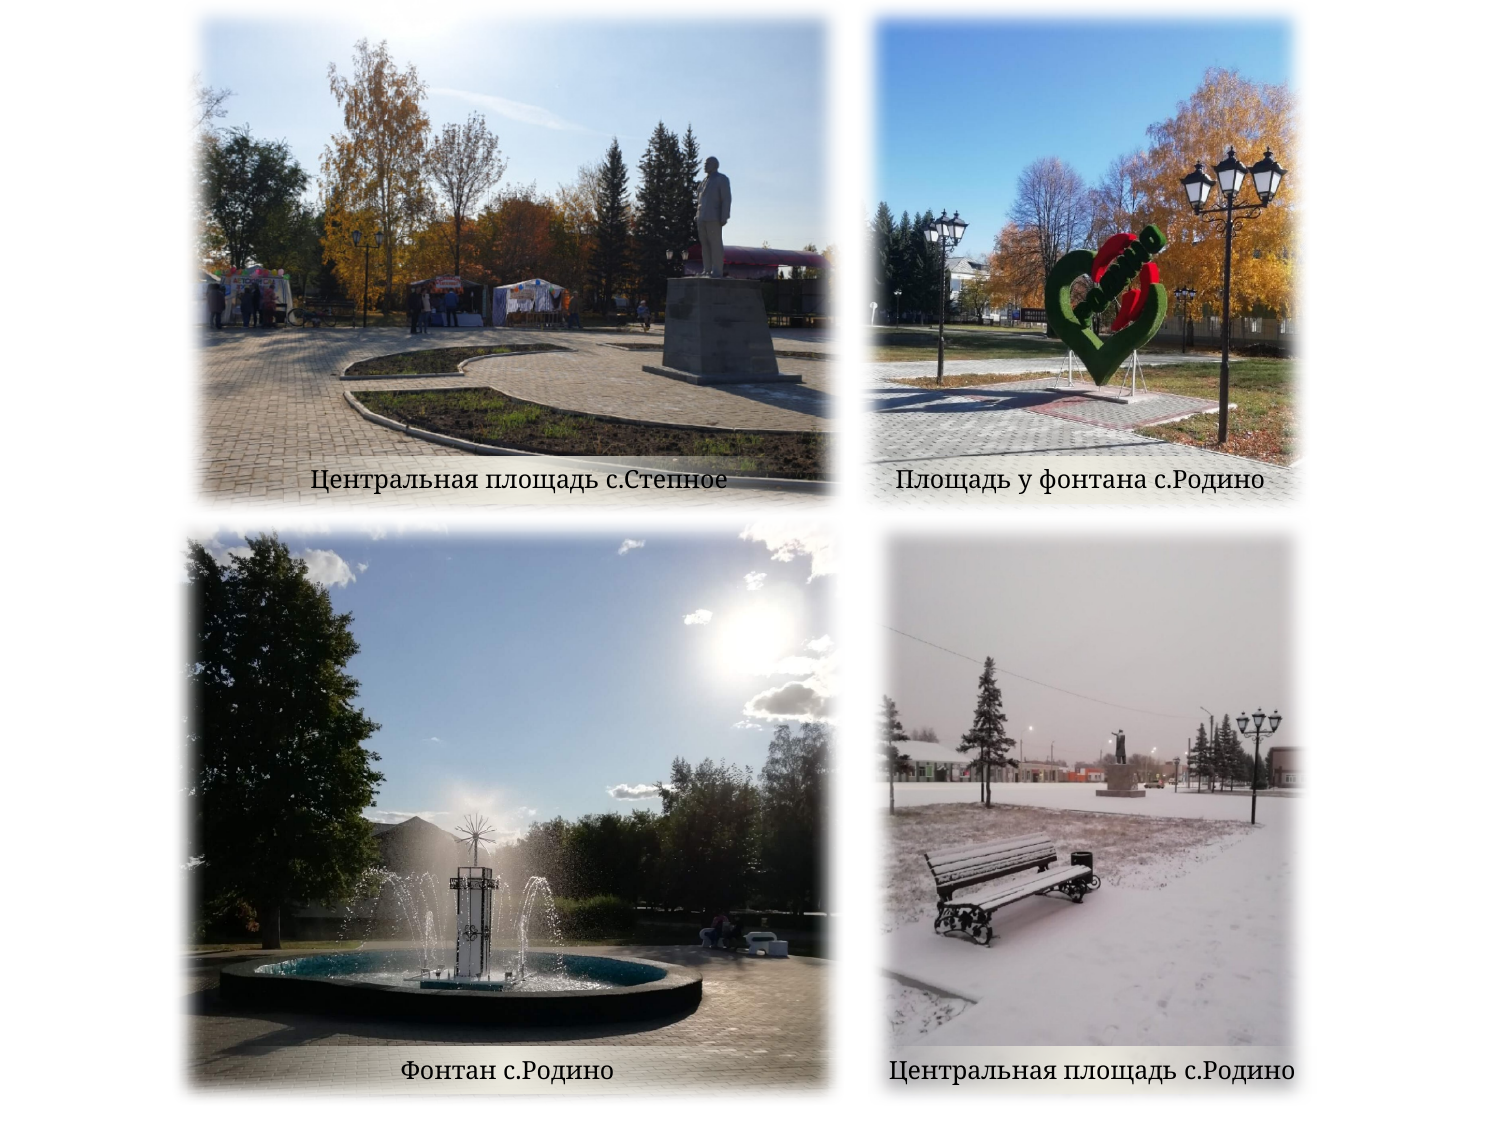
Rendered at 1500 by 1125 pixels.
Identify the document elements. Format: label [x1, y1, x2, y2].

picture [170, 0, 845, 1106]
picture [856, 0, 1312, 1106]
